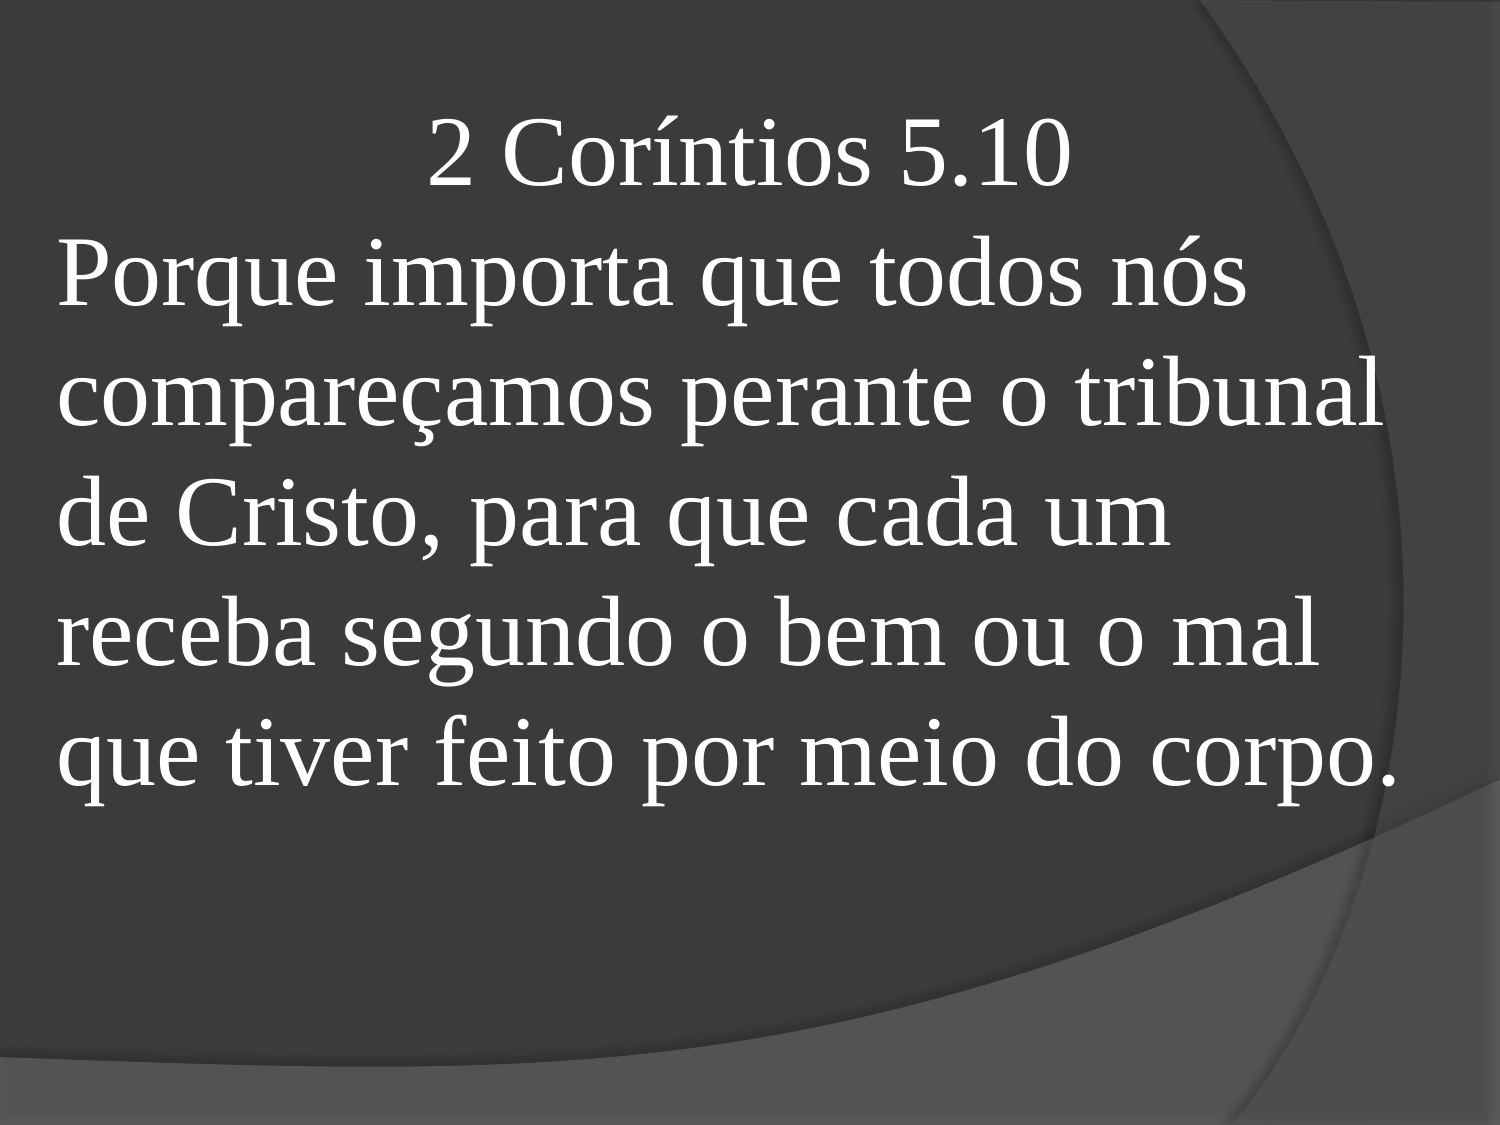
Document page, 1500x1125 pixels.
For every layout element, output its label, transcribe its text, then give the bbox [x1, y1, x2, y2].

text_box 2 Coríntios 5.10 Porque importa que todos nós compareçamos perante o tribunal de Cristo, para que cada um receba segundo o bem ou o mal que tiver feito por meio do corpo. [41, 78, 1459, 1125]
